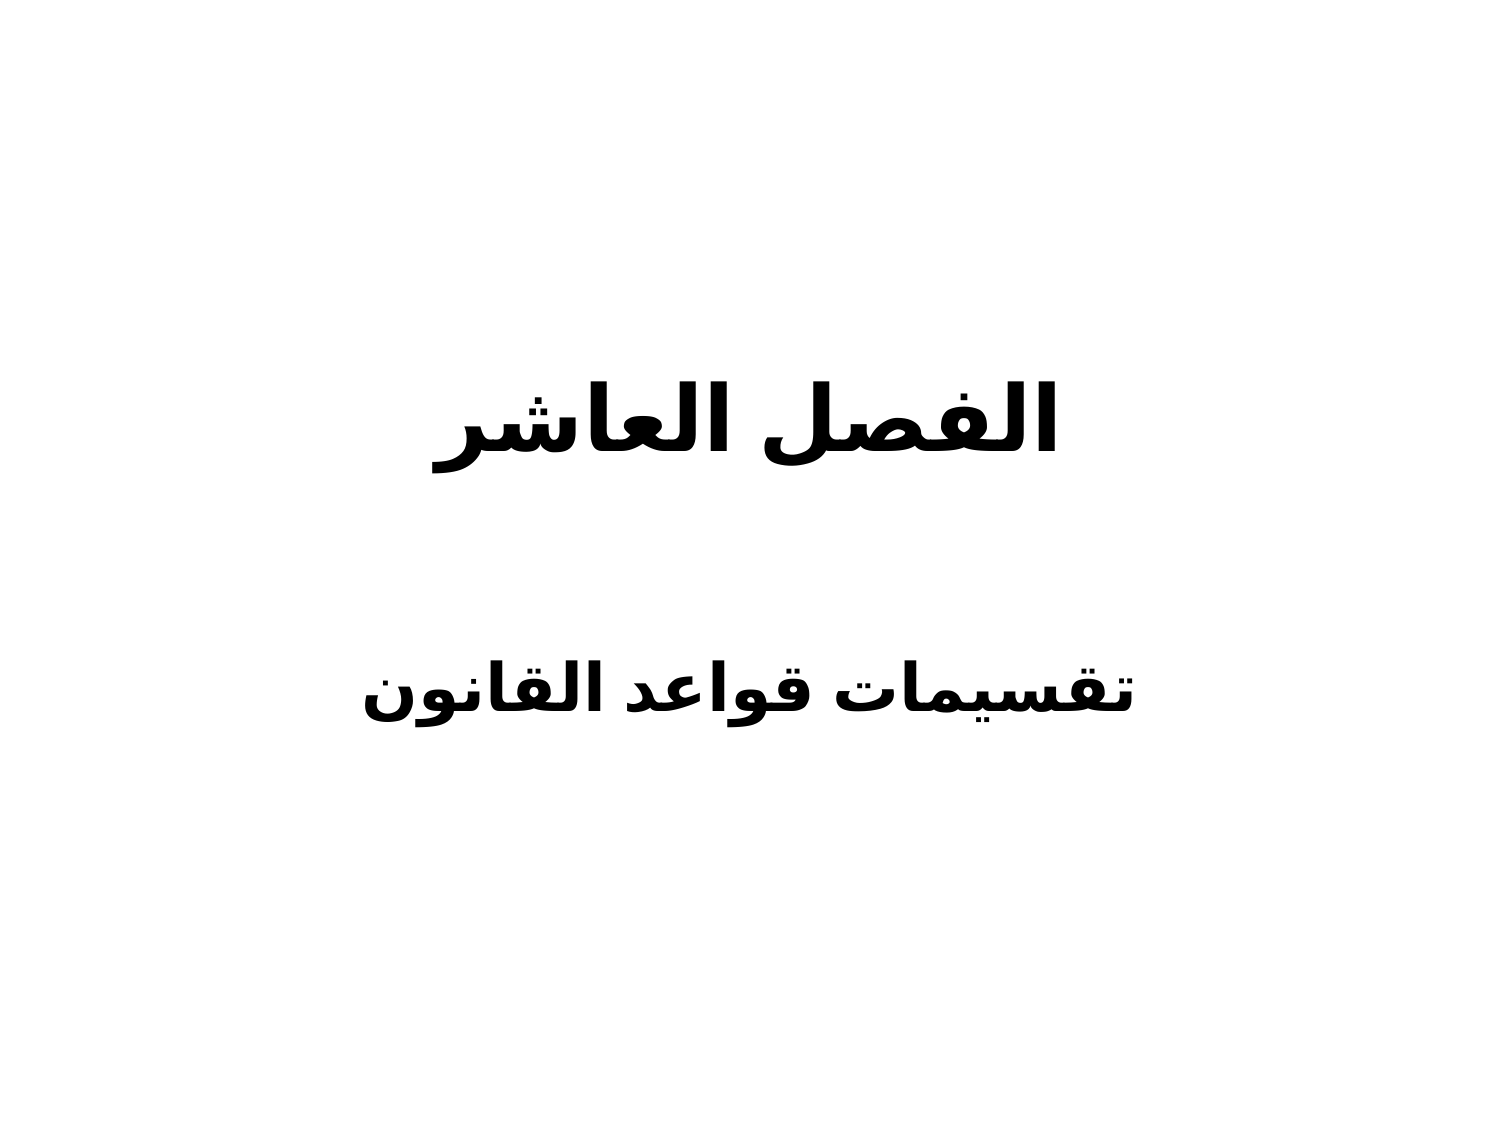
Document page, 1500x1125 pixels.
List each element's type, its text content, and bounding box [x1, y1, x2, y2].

subtitle تقسيمات قواعد القانون [225, 637, 1275, 925]
title الفصل العاشر [112, 349, 1388, 591]
